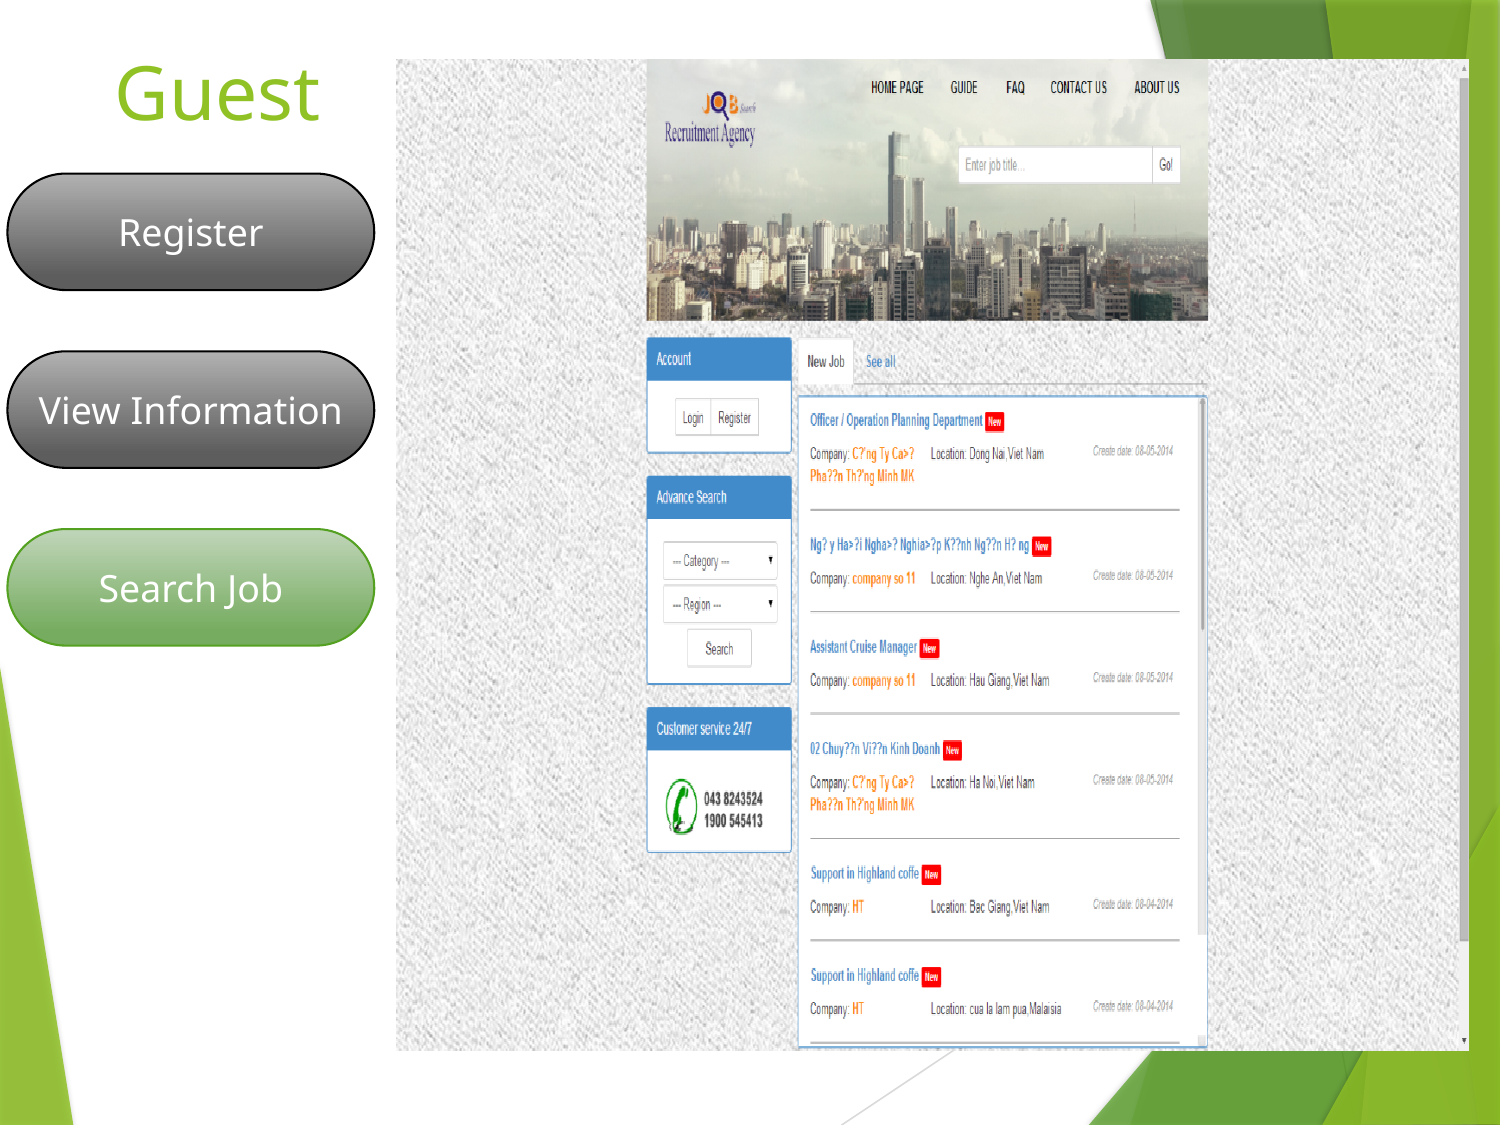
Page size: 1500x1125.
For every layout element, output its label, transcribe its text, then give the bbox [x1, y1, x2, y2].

picture [396, 59, 1470, 1052]
title Guest [99, 37, 1142, 255]
text_box View Information [6, 350, 376, 469]
text_box Register [6, 172, 376, 292]
text_box Search Job [6, 528, 376, 647]
